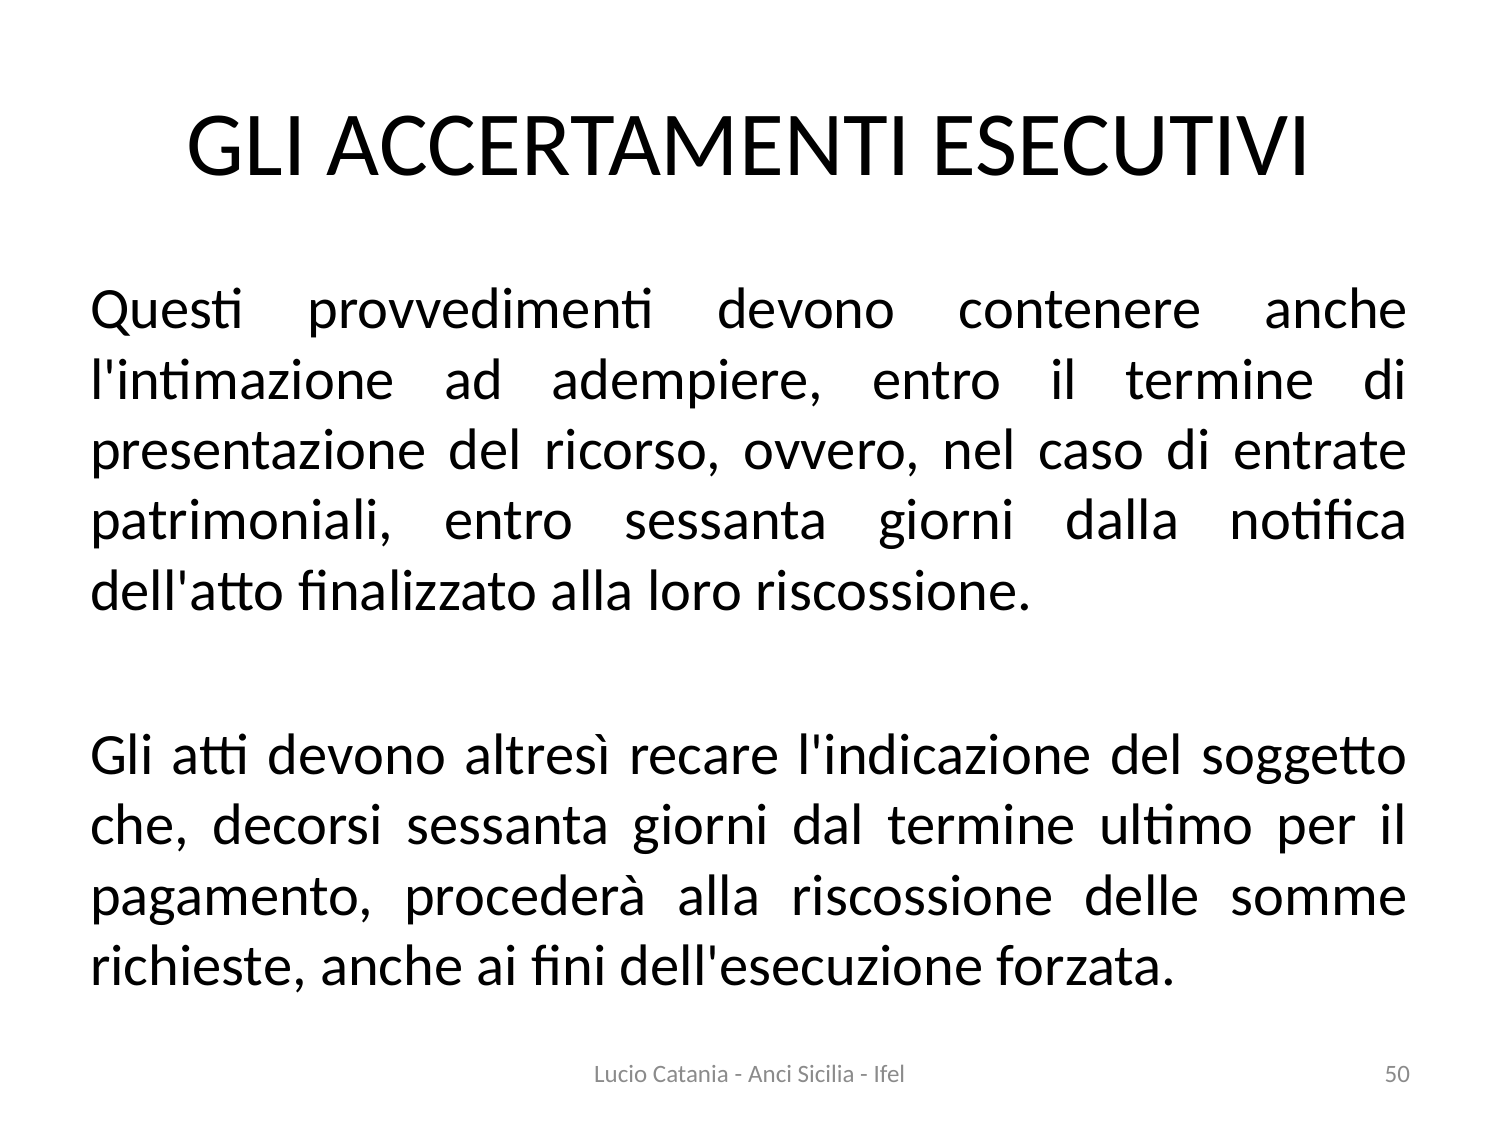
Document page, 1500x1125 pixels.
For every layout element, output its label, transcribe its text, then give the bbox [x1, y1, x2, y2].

list Questi provvedimenti devono contenere anche l'intimazione ad adempiere, entro il termine di presentazione del ricorso, ovvero, nel caso di entrate patrimoniali, entro sessanta giorni dalla notifica dell'atto finalizzato alla loro riscossione. Gli atti devono altresì recare l'indicazione del soggetto che, decorsi sessanta giorni dal termine ultimo per il pagamento, procederà alla riscossione delle somme richieste, anche ai fini dell'esecuzione forzata. [75, 262, 1425, 1005]
slide_number 50 [1074, 1042, 1425, 1103]
title GLI ACCERTAMENTI ESECUTIVI [75, 45, 1425, 233]
footer Lucio Catania - Anci Sicilia - Ifel [512, 1042, 988, 1103]
